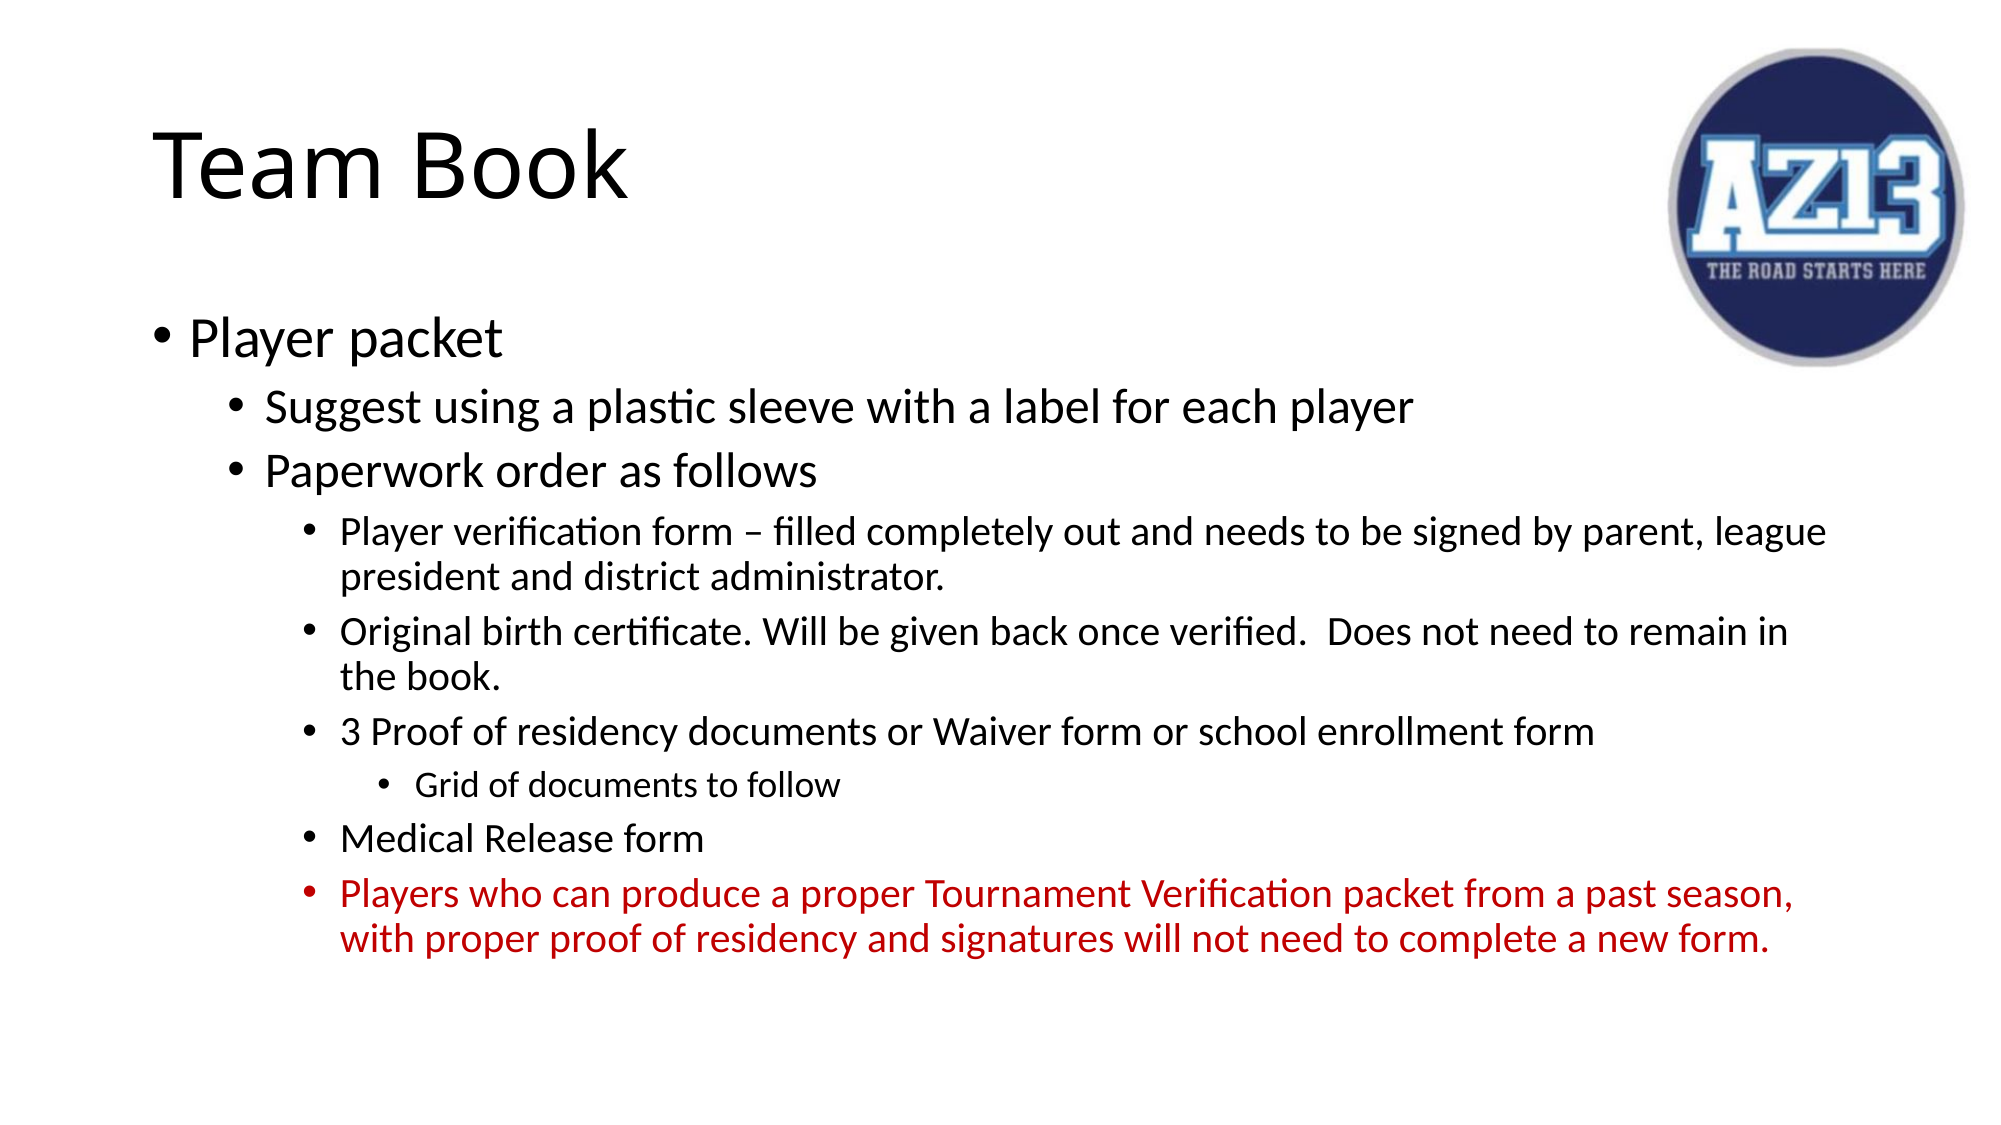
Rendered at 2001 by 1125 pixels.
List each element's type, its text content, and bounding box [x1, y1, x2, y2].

picture [1620, 14, 2000, 381]
list Player packet Suggest using a plastic sleeve with a label for each player Paperwork order as follows Player verification form – filled completely out and needs to be signed by parent, league president and district administrator. Original birth certificate. Will be given back once verified. Does not need to remain in the book. 3 Proof of residency documents or Waiver form or school enrollment form Grid of documents to follow Medical Release form Players who can produce a proper Tournament Verification packet from a past season, with proper proof of residency and signatures will not need to complete a new form. [137, 299, 1863, 1014]
title Team Book [137, 59, 1620, 278]
